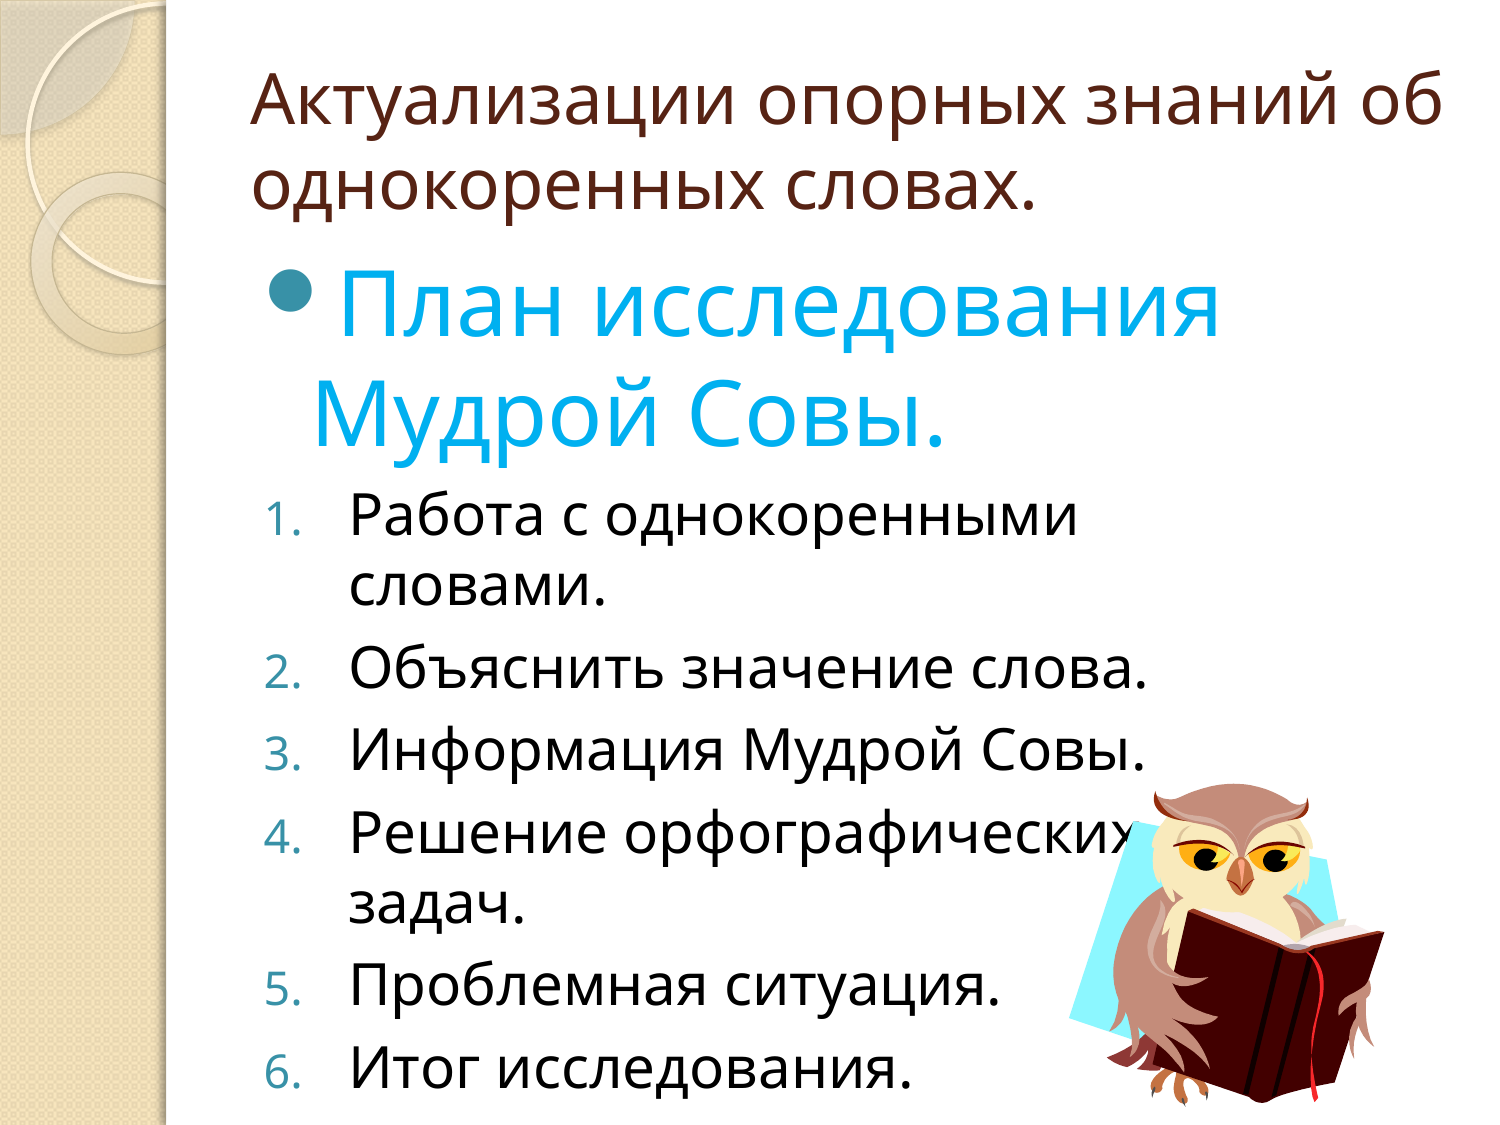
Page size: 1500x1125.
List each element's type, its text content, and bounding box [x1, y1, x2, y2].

list План исследования Мудрой Совы. Работа с однокоренными словами. Объяснить значение слова. Информация Мудрой Совы. Решение орфографических задач. Проблемная ситуация. Итог исследования. [235, 237, 1317, 1025]
picture [1068, 774, 1385, 1109]
title Актуализации опорных знаний об однокоренных словах. [235, 45, 1466, 233]
